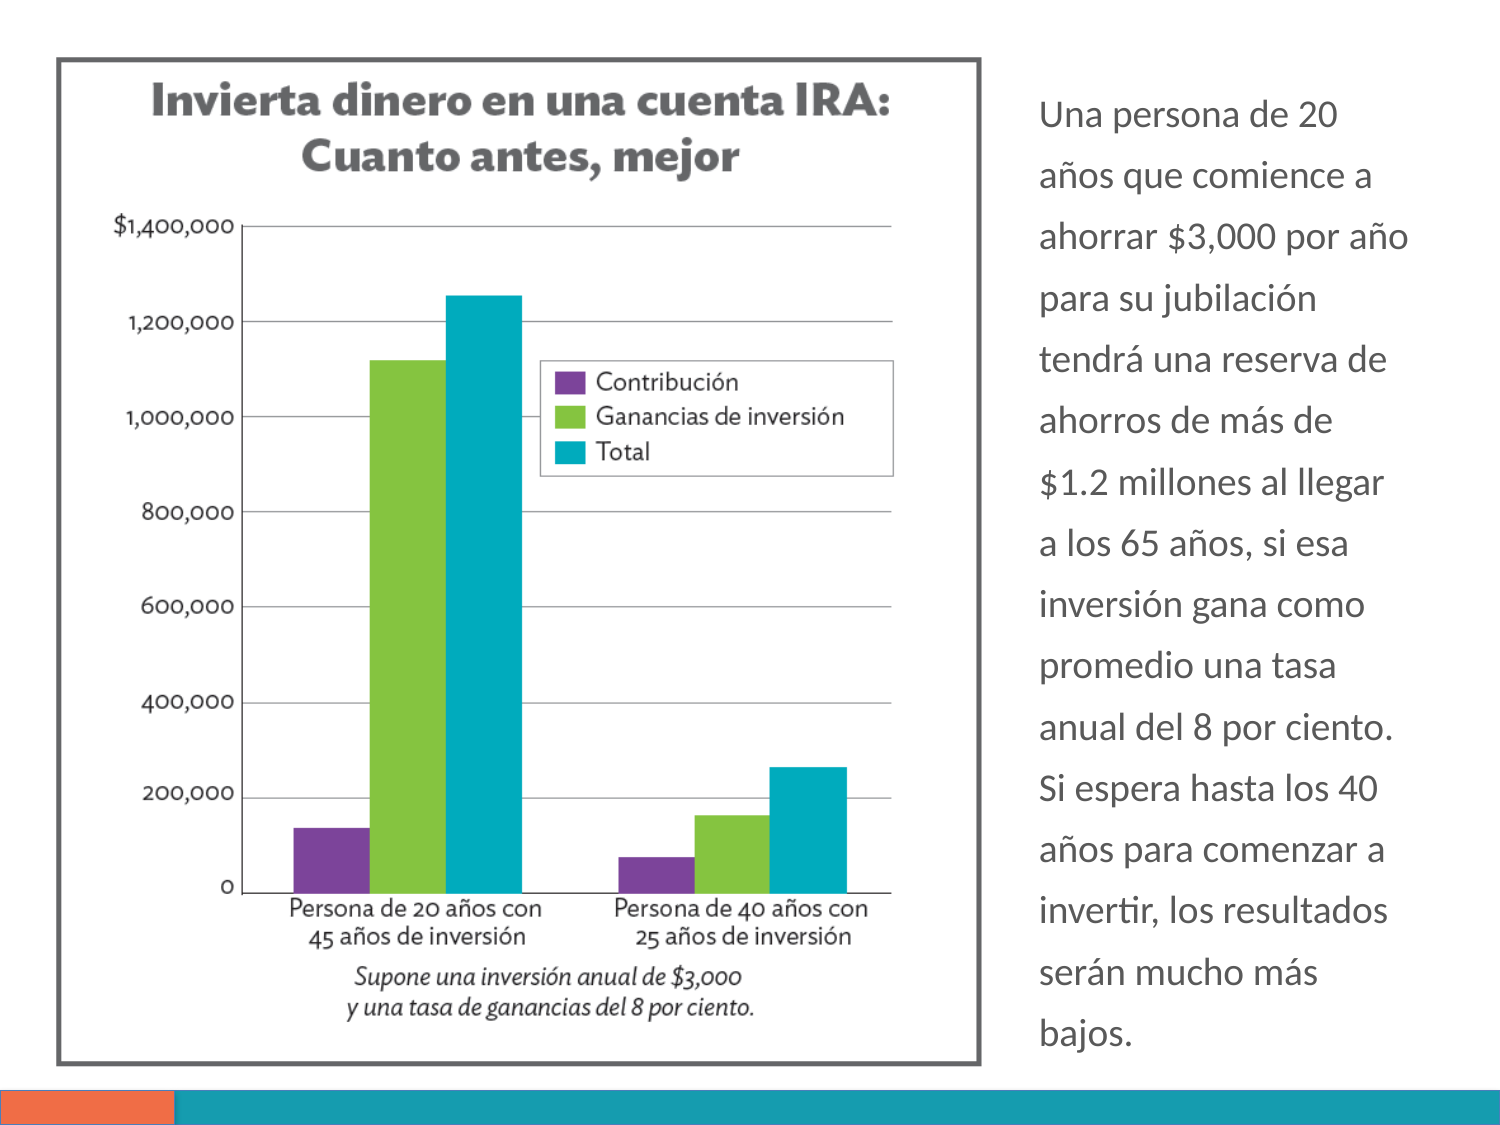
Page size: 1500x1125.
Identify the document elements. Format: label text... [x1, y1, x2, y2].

list Una persona de 20 años que comience a ahorrar $3,000 por año para su jubilación tendrá una reserva de ahorros de más de $1.2 millones al llegar a los 65 años, si esa inversión gana como promedio una tasa anual del 8 por ciento. Si espera hasta los 40 años para comenzar a invertir, los resultados serán mucho más bajos. [1023, 66, 1425, 1074]
text_box [175, 1090, 1500, 1125]
text_box [0, 1090, 175, 1125]
picture [50, 50, 988, 1075]
